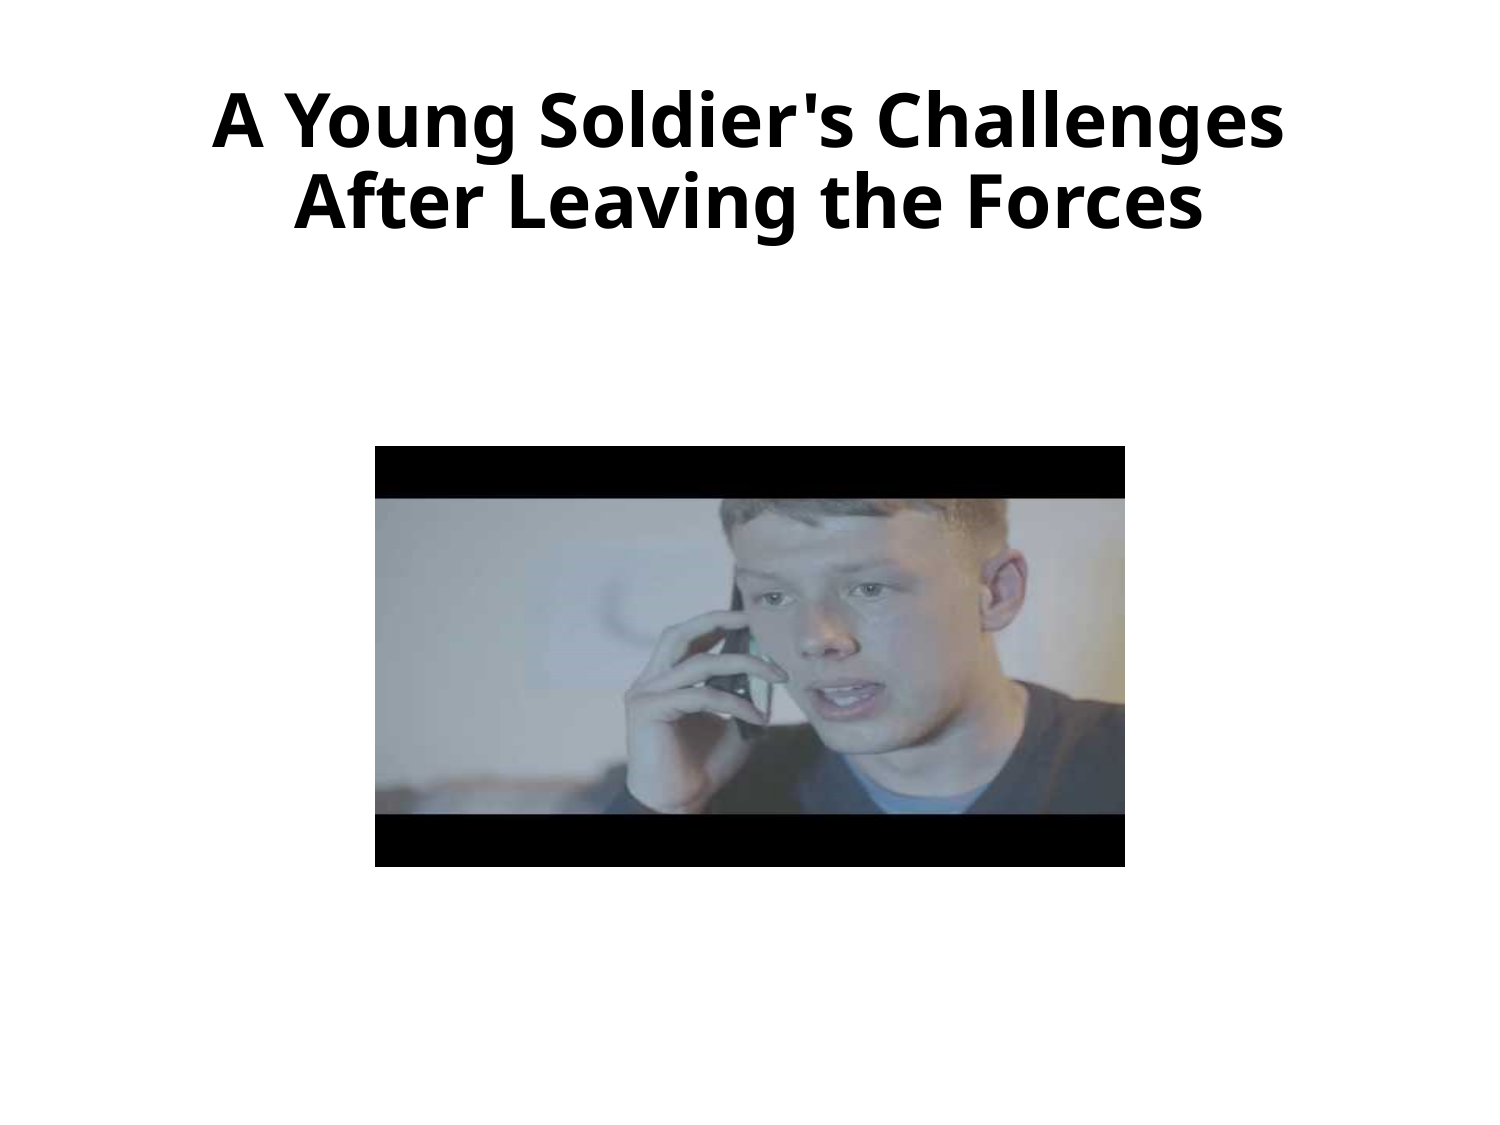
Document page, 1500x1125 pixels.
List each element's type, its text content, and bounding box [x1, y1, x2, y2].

title A Young Soldier's Challenges After Leaving the Forces [103, 59, 1397, 278]
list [374, 445, 1125, 868]
